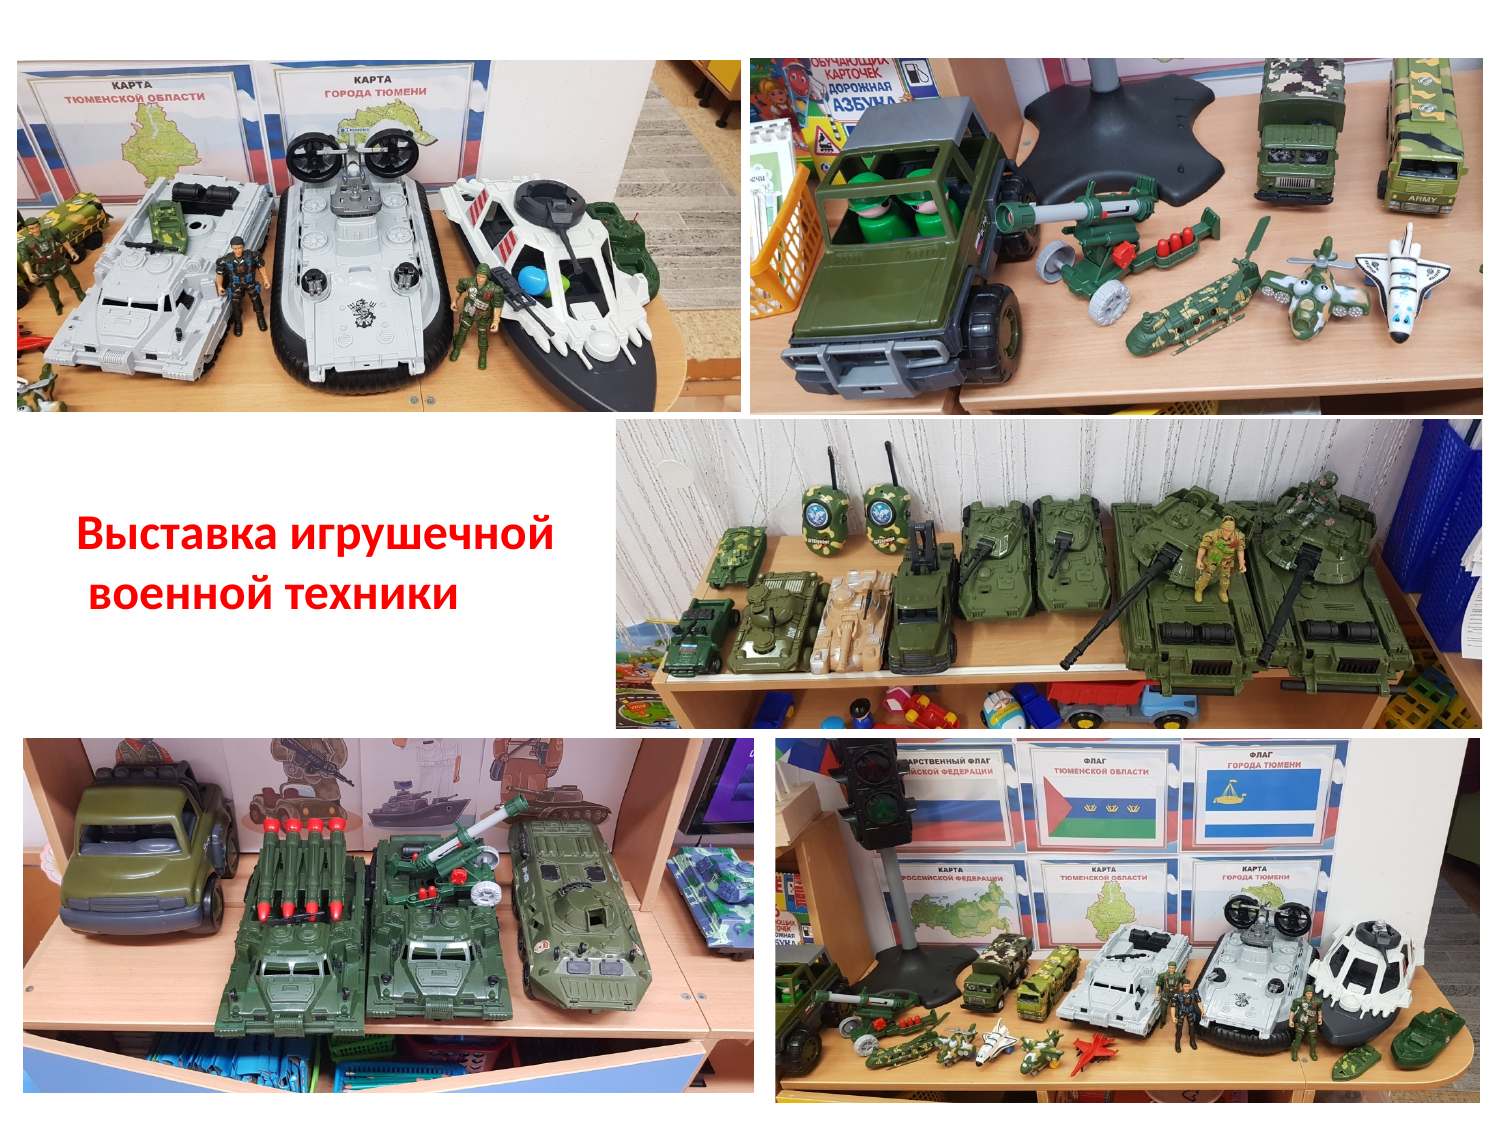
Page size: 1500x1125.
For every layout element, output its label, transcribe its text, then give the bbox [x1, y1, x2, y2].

picture [17, 59, 742, 412]
picture [775, 737, 1481, 1104]
picture [749, 58, 1483, 415]
picture [615, 419, 1483, 730]
picture [23, 737, 754, 1094]
text_box Выставка игрушечной военной техники [61, 492, 571, 627]
